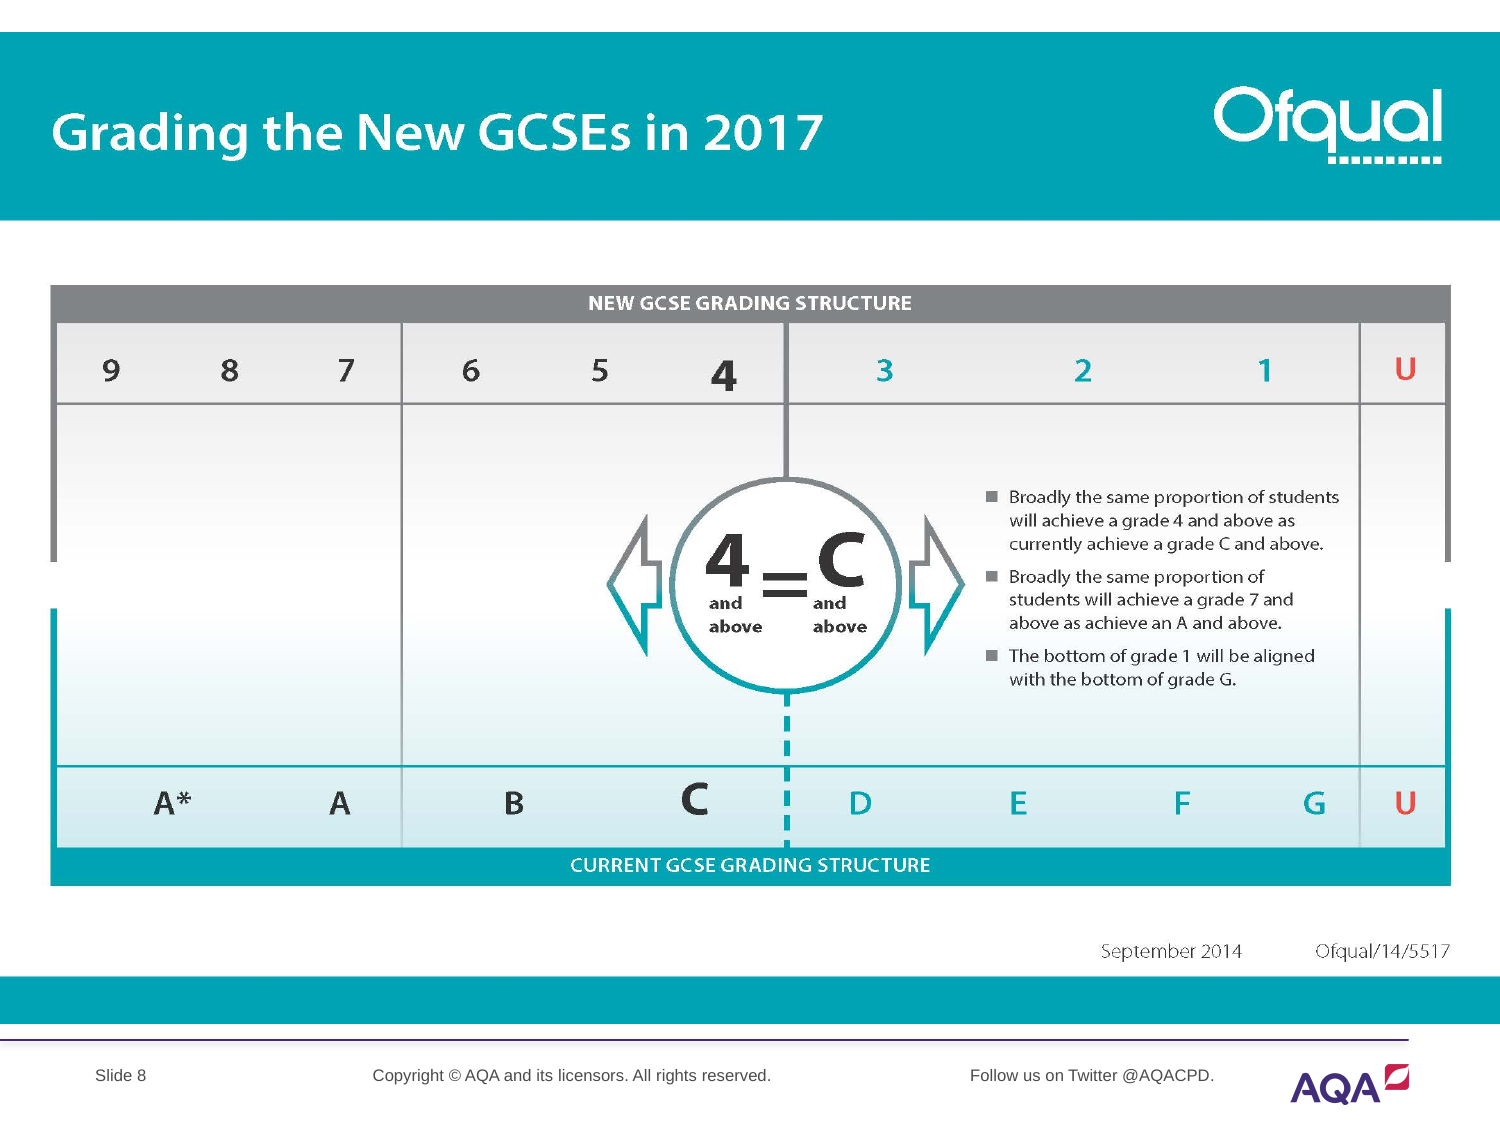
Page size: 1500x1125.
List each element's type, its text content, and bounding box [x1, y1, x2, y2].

picture [1290, 1064, 1409, 1105]
text_box Copyright © AQA and its licensors. All rights reserved. [357, 1057, 798, 1097]
text_box Slide 8 [80, 1057, 164, 1097]
picture [0, 31, 1500, 1024]
text_box Follow us on Twitter @AQACPD. [955, 1057, 1248, 1098]
